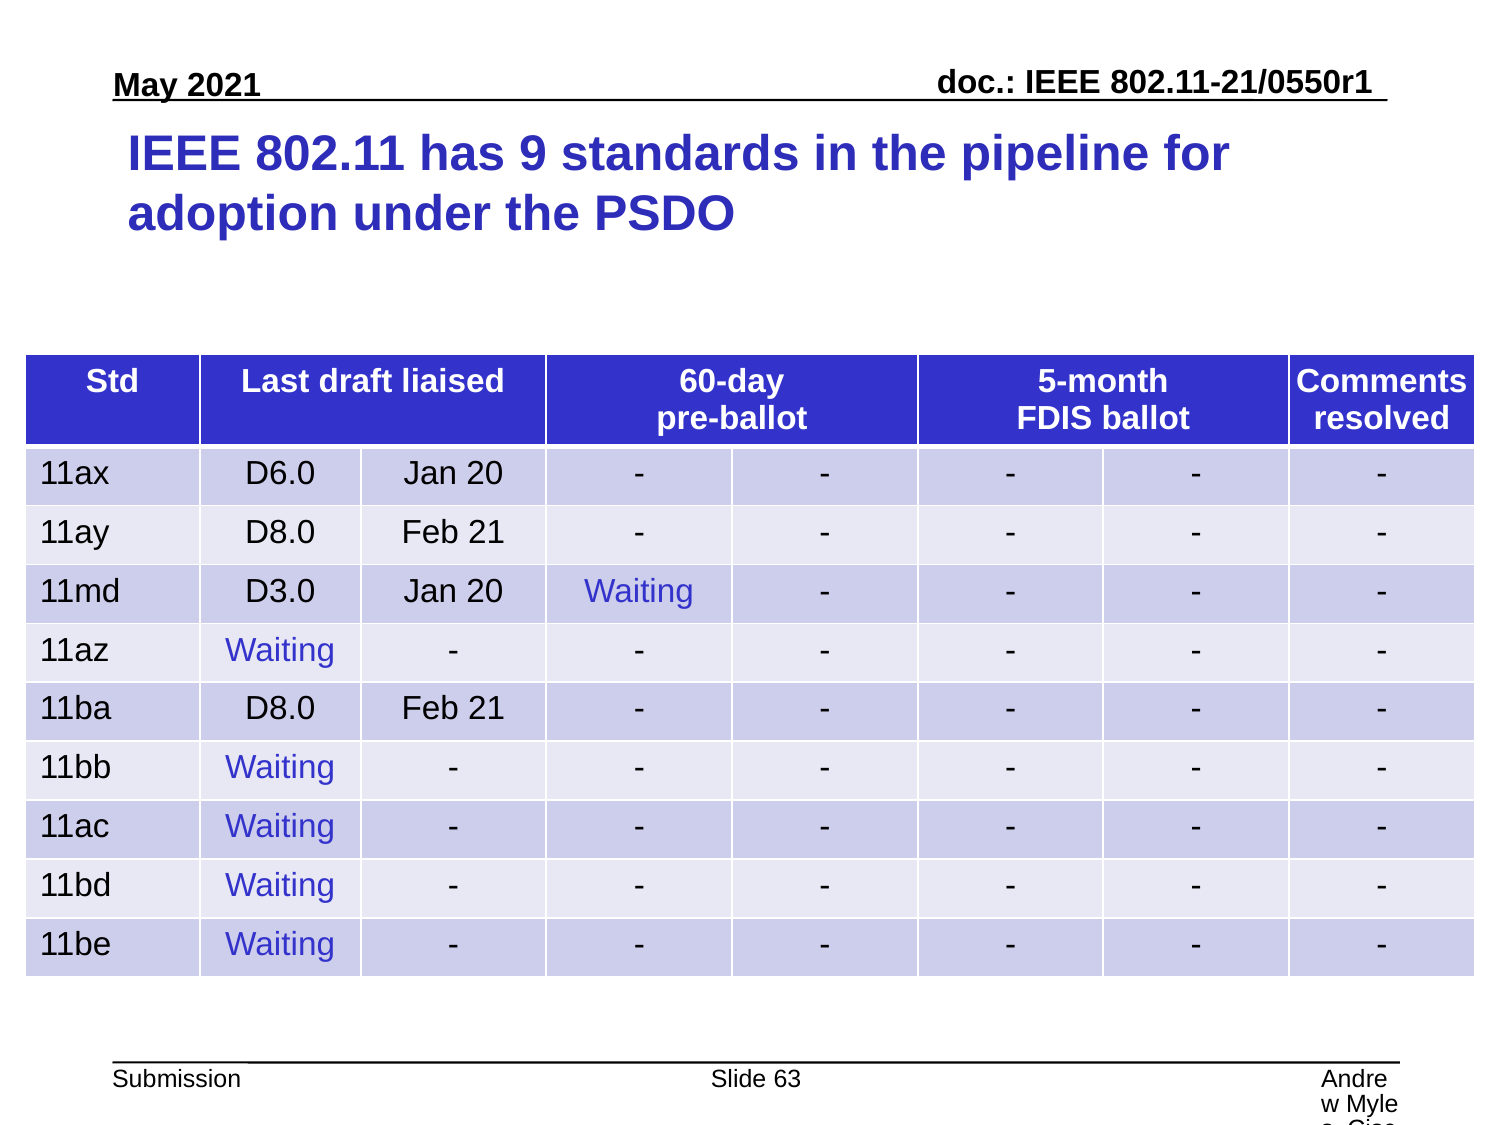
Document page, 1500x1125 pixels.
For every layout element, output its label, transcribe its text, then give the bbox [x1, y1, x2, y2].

table_cell - [362, 801, 545, 858]
table_cell Waiting [201, 742, 360, 799]
table_cell D8.0 [201, 683, 360, 740]
table_cell - [1104, 860, 1288, 917]
table_cell - [362, 919, 545, 976]
table_cell Feb 21 [362, 683, 545, 740]
table_cell 11ay [26, 506, 199, 564]
table_header Std [26, 355, 199, 444]
table_cell - [919, 624, 1102, 681]
table_cell - [733, 449, 917, 505]
table_cell - [1290, 860, 1474, 917]
table_cell - [1290, 742, 1474, 799]
table_cell D6.0 [201, 449, 360, 505]
table_cell - [1104, 801, 1288, 858]
table_cell - [733, 860, 917, 917]
table_cell - [919, 506, 1102, 564]
table_cell Waiting [547, 565, 731, 623]
table_cell - [547, 624, 731, 681]
table_cell Waiting [201, 624, 360, 681]
table_cell - [362, 860, 545, 917]
table_cell 11az [26, 624, 199, 681]
table_cell - [1104, 506, 1288, 564]
table_cell D3.0 [201, 565, 360, 623]
table_cell Waiting [201, 860, 360, 917]
table_cell - [733, 801, 917, 858]
table_cell - [1290, 624, 1474, 681]
table_cell - [547, 860, 731, 917]
title IEEE 802.11 has 9 standards in the pipeline for adoption under the PSDO [112, 112, 1388, 288]
table_header 60-day pre-ballot [547, 355, 917, 444]
table_cell - [547, 742, 731, 799]
table_cell - [1104, 742, 1288, 799]
table_cell - [733, 919, 917, 976]
table_cell - [547, 683, 731, 740]
table_cell 11md [26, 565, 199, 623]
table_cell - [919, 565, 1102, 623]
table_cell - [1104, 683, 1288, 740]
table_cell - [547, 919, 731, 976]
table_cell - [1290, 683, 1474, 740]
table_cell 11bb [26, 742, 199, 799]
table_cell - [1104, 919, 1288, 976]
table_cell 11ba [26, 683, 199, 740]
table_cell - [919, 742, 1102, 799]
table_cell D8.0 [201, 506, 360, 564]
table_cell - [362, 742, 545, 799]
table_cell Jan 20 [362, 449, 545, 505]
footer Andrew Myles, Cisco [1320, 1061, 1402, 1093]
table_cell - [733, 742, 917, 799]
table_cell Jan 20 [362, 565, 545, 623]
table_cell 11ax [26, 449, 199, 505]
table_cell Waiting [201, 919, 360, 976]
table_cell 11ac [26, 801, 199, 858]
table_header Comments resolved [1290, 355, 1474, 444]
table_cell - [1104, 449, 1288, 505]
table_cell - [733, 506, 917, 564]
table_cell - [733, 565, 917, 623]
slide_number Slide 63 [709, 1061, 803, 1093]
table_header Last draft liaised [201, 355, 545, 444]
table_cell - [733, 683, 917, 740]
table_cell - [1104, 565, 1288, 623]
table_cell - [733, 624, 917, 681]
table_cell - [919, 801, 1102, 858]
table_cell - [362, 624, 545, 681]
table_cell - [919, 683, 1102, 740]
table_cell - [1104, 624, 1288, 681]
table_cell - [547, 506, 731, 564]
table_cell Feb 21 [362, 506, 545, 564]
table_cell 11be [26, 919, 199, 976]
table_cell - [919, 860, 1102, 917]
table_cell - [547, 449, 731, 505]
table_cell - [547, 801, 731, 858]
table_header 5-month FDIS ballot [919, 355, 1288, 444]
table_cell - [1290, 565, 1474, 623]
table_cell - [1290, 506, 1474, 564]
table_cell - [1290, 449, 1474, 505]
table_cell - [919, 919, 1102, 976]
table_cell 11bd [26, 860, 199, 917]
table_cell - [1290, 801, 1474, 858]
table_cell Waiting [201, 801, 360, 858]
table_cell - [919, 449, 1102, 505]
table_cell - [1290, 919, 1474, 976]
